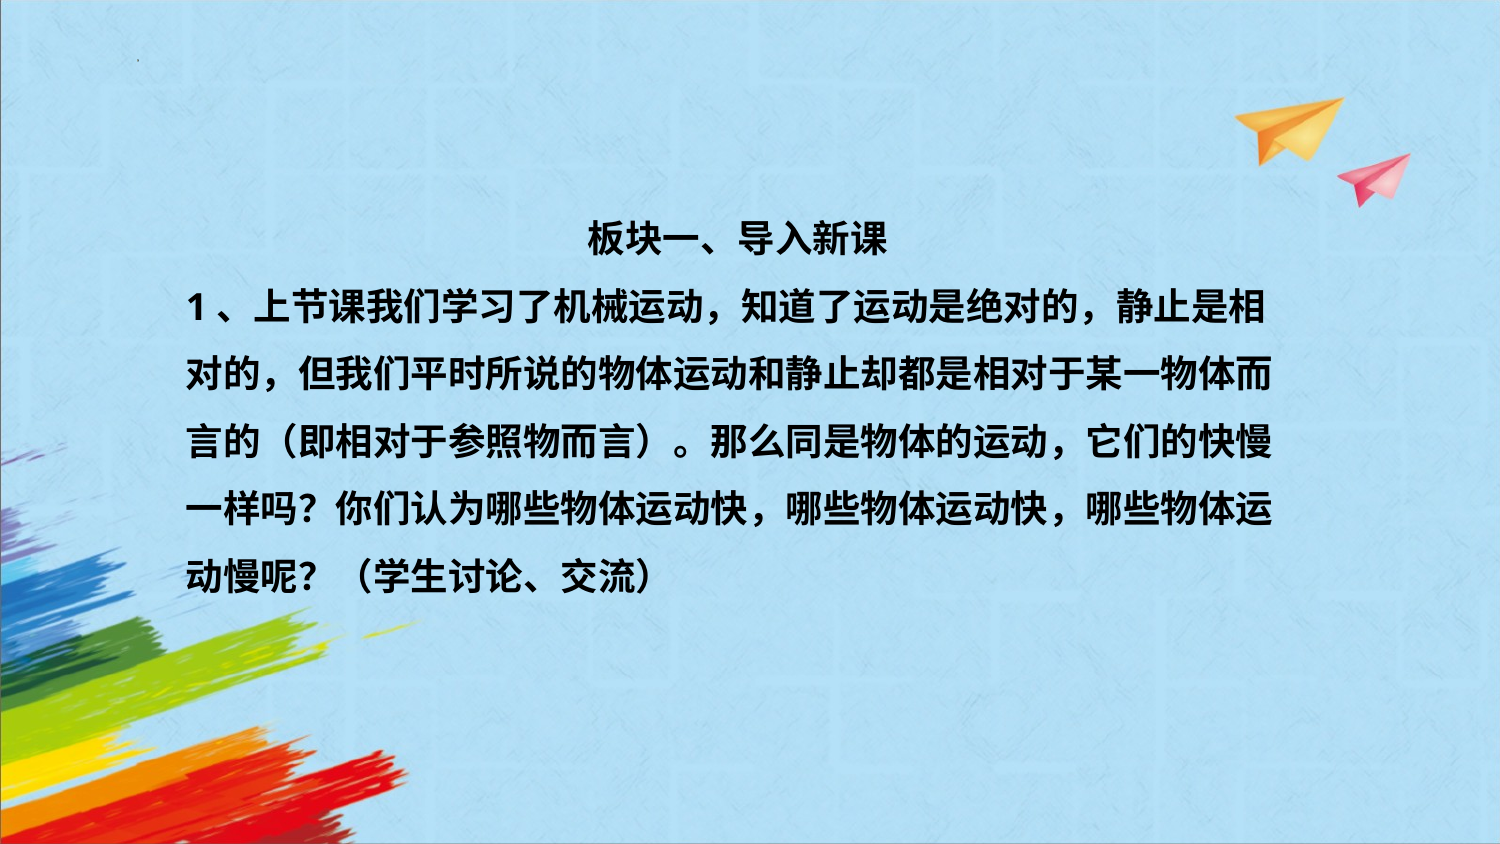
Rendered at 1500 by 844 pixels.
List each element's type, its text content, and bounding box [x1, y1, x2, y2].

text_box 板块一、导入新课 1、上节课我们学习了机械运动，知道了运动是绝对的，静止是相对的，但我们平时所说的物体运动和静止却都是相对于某一物体而言的（即相对于参照物而言）。那么同是物体的运动，它们的快慢一样吗？你们认为哪些物体运动快，哪些物体运动快，哪些物体运动慢呢？（学生讨论、交流） [171, 185, 1305, 606]
picture [0, 0, 1500, 844]
